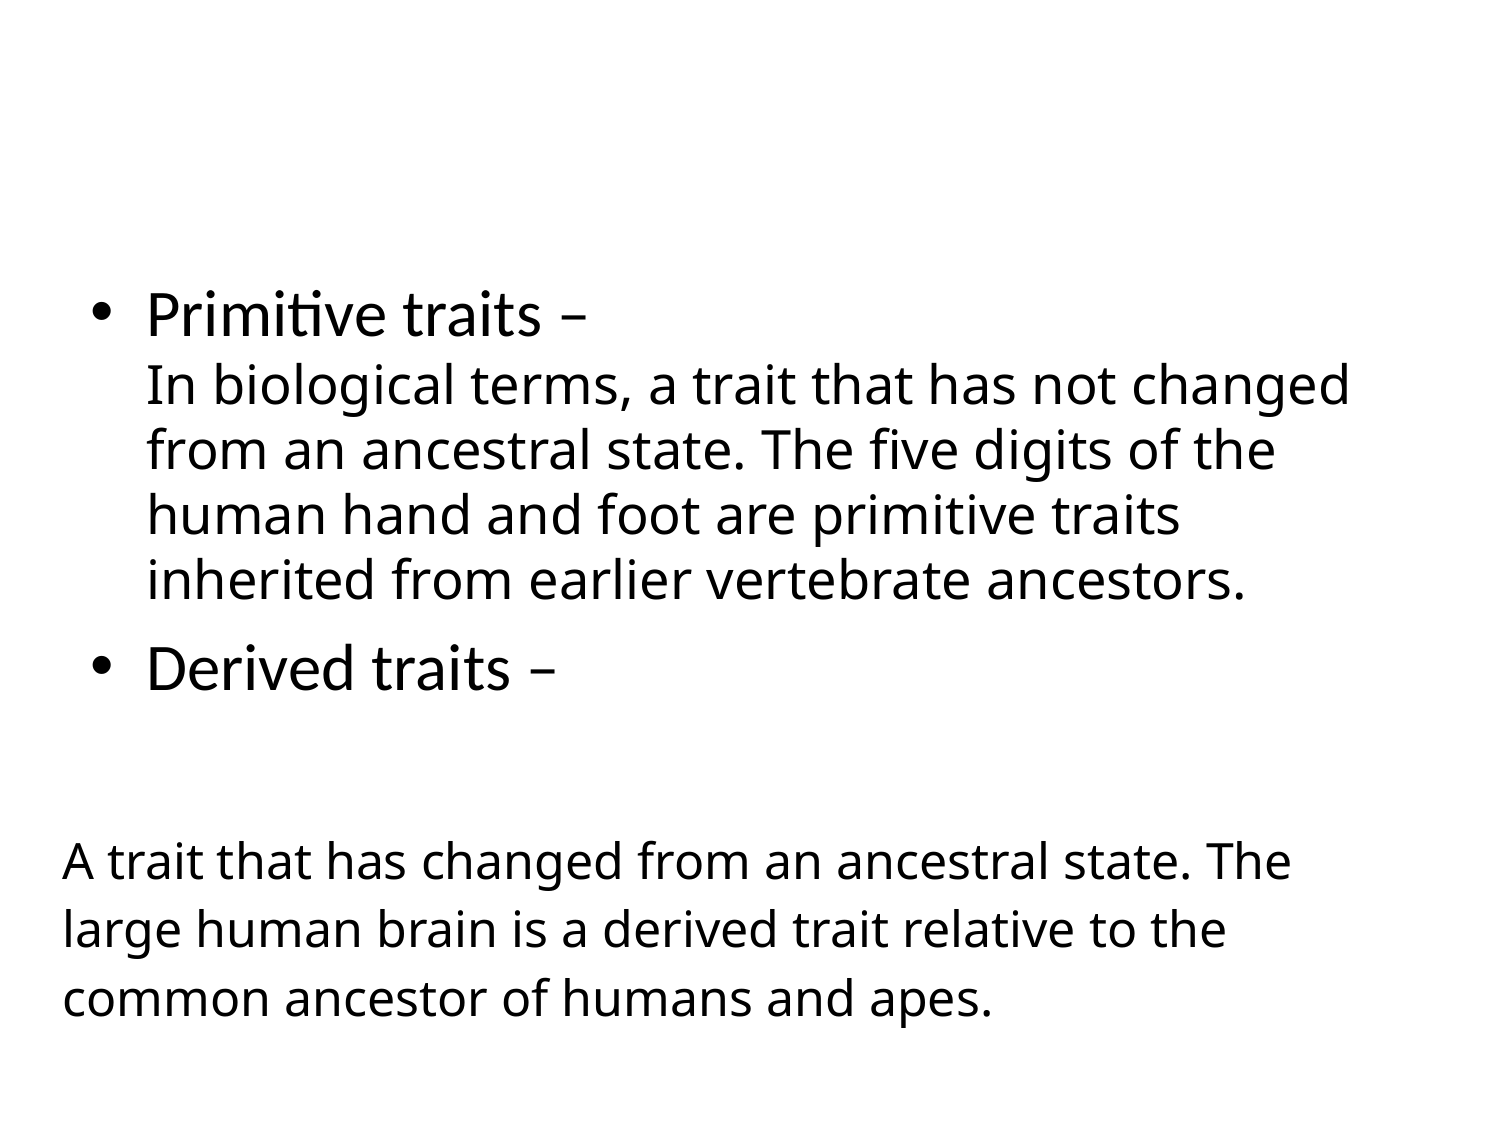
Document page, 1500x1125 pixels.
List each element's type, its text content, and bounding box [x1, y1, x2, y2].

list Primitive traits – In biological terms, a trait that has not changed from an ancestral state. The five digits of the human hand and foot are primitive traits inherited from earlier vertebrate ancestors. Derived traits – [75, 262, 1425, 1005]
table_header A trait that has changed from an ancestral state. The large human brain is a derived trait relative to the common ancestor of humans and apes. [62, 775, 1412, 1031]
